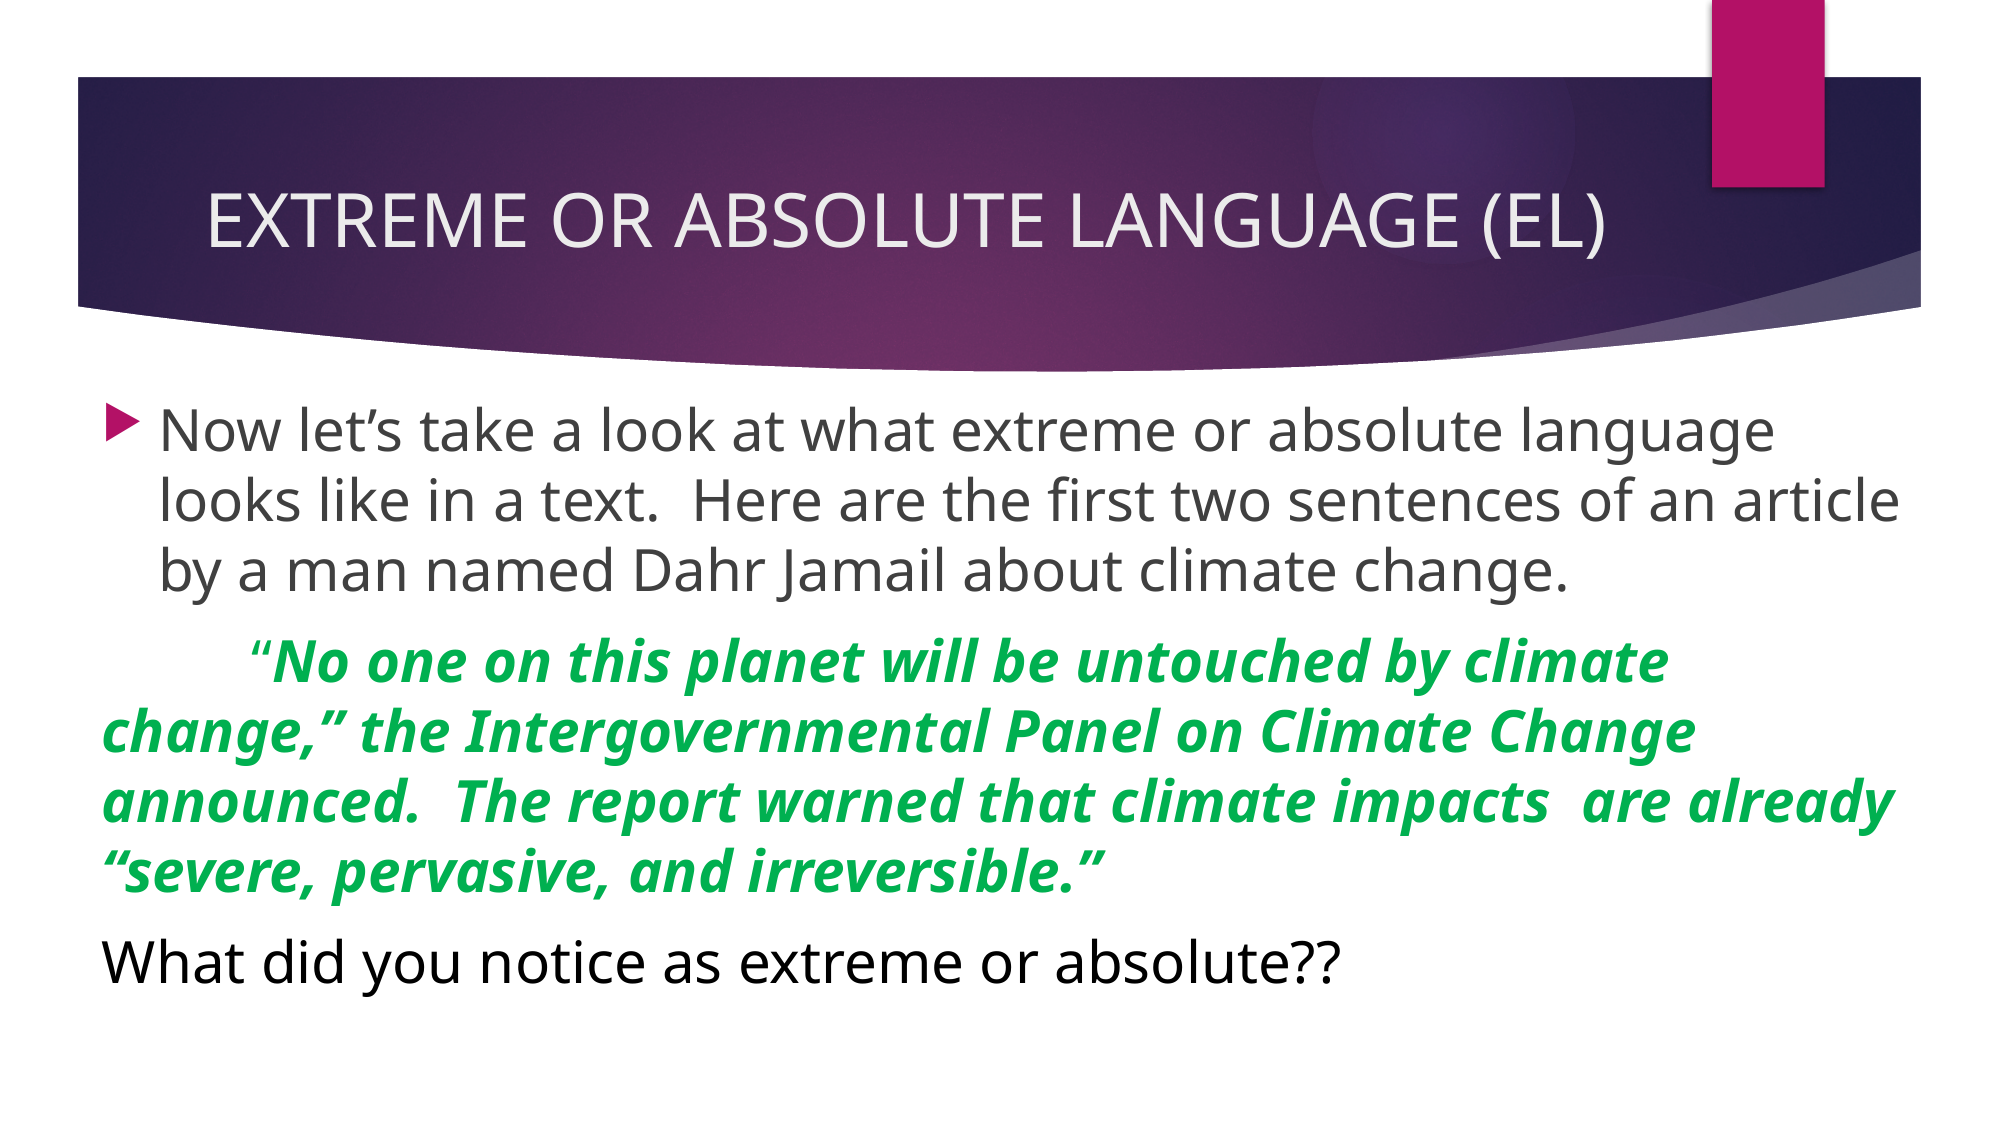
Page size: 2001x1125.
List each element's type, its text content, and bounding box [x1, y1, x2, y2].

title EXTREME OR ABSOLUTE LANGUAGE (EL) [189, 159, 1638, 276]
list Now let’s take a look at what extreme or absolute language looks like in a text. Here are the first two sentences of an article by a man named Dahr Jamail about climate change. “No one on this planet will be untouched by climate change,” the Intergovernmental Panel on Climate Change announced. The report warned that climate impacts are already “severe, pervasive, and irreversible.” What did you notice as extreme or absolute?? [86, 385, 1932, 1079]
